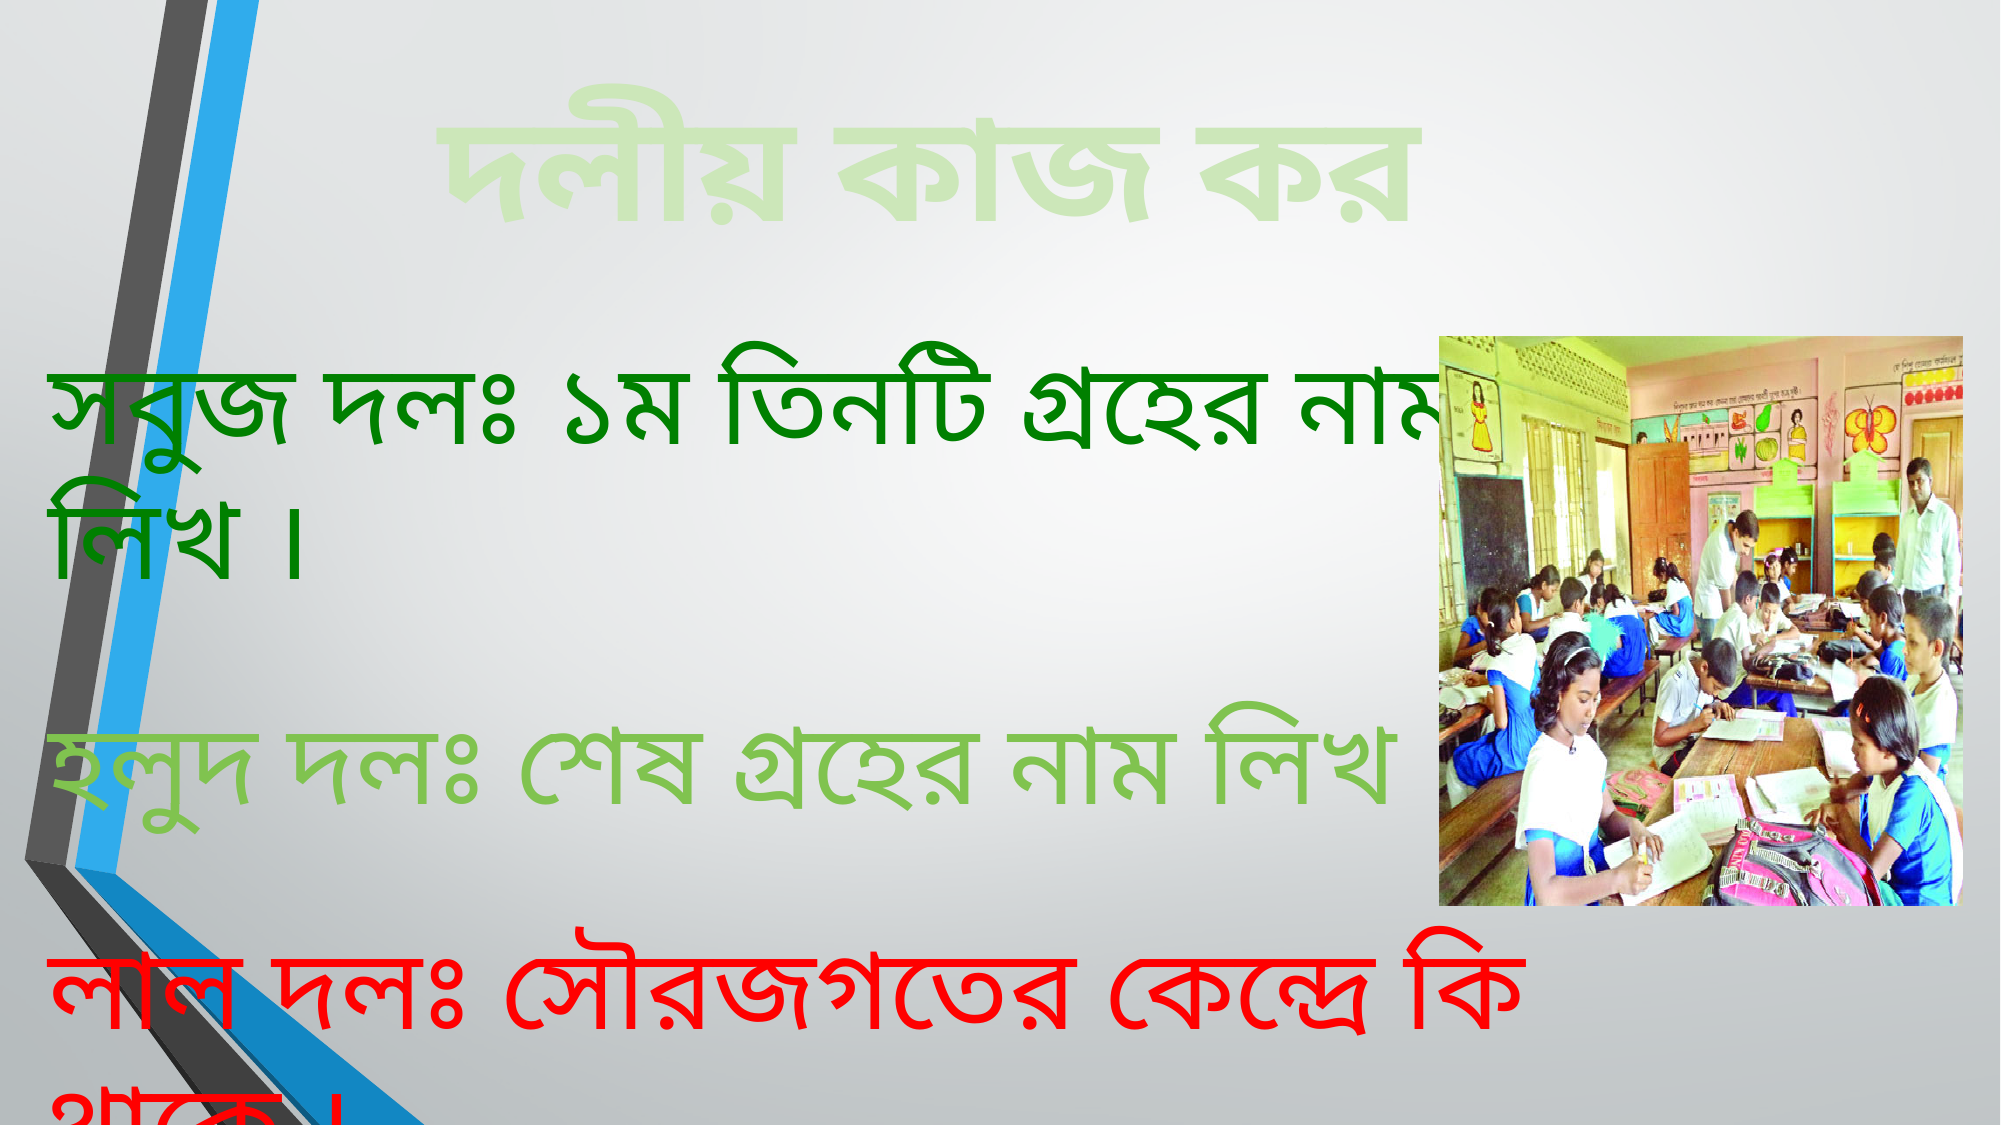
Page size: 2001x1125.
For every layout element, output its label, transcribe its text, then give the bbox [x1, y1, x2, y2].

text_box দলীয় কাজ কর [225, 63, 1635, 259]
picture [1438, 335, 1964, 907]
text_box সবুজ দলঃ ১ম তিনটি গ্রহের নাম লিখ । হলুদ দলঃ শেষ গ্রহের নাম লিখ । লাল দলঃ সৌরজগতের কেন্দ্রে কি থাকে । [33, 324, 1635, 1125]
